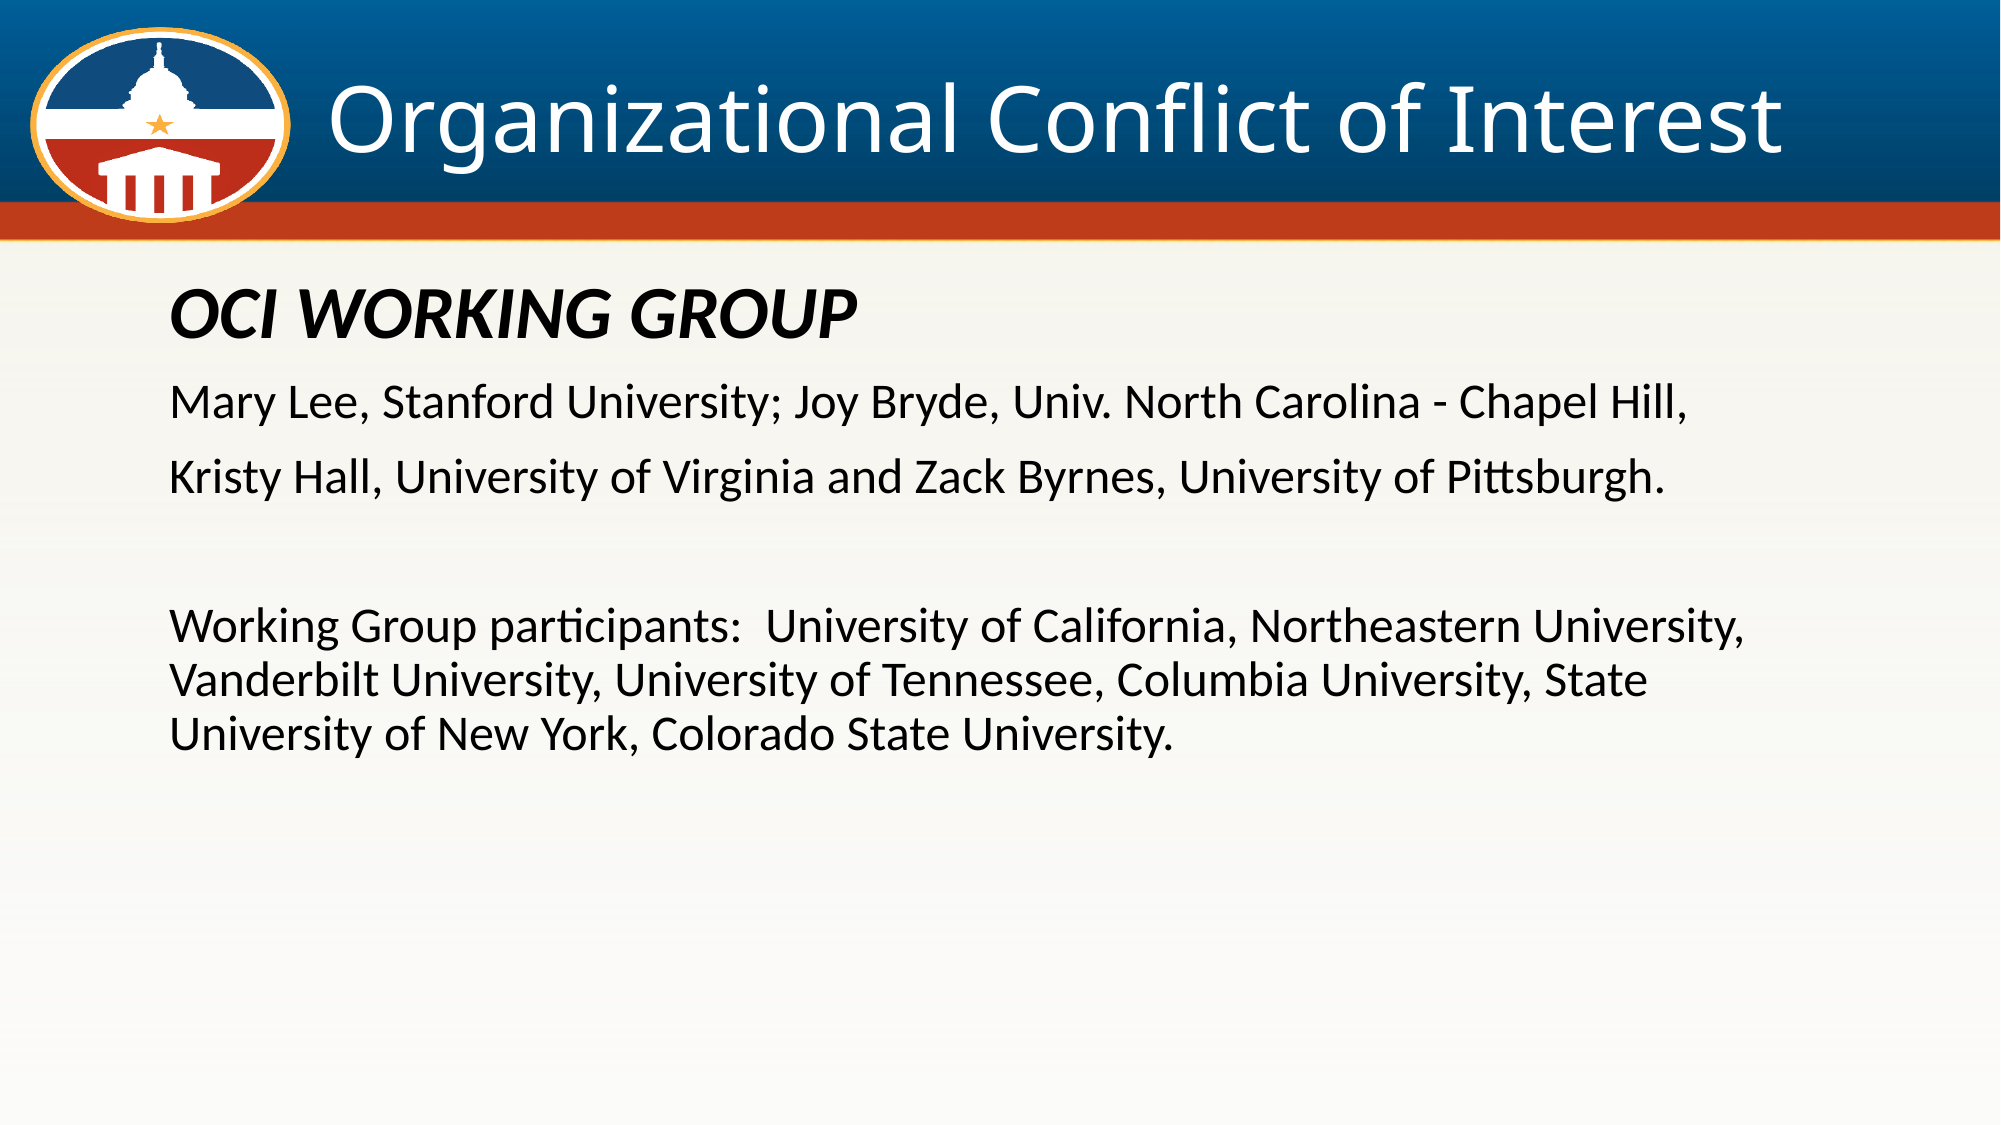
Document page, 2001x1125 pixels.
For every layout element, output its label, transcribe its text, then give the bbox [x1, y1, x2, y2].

list OCI WORKING GROUP Mary Lee, Stanford University; Joy Bryde, Univ. North Carolina - Chapel Hill, Kristy Hall, University of Virginia and Zack Byrnes, University of Pittsburgh. Working Group participants: University of California, Northeastern University, Vanderbilt University, University of Tennessee, Columbia University, State University of New York, Colorado State University. [154, 265, 1838, 1056]
picture [0, 0, 2001, 1125]
title Organizational Conflict of Interest [311, 47, 1863, 199]
